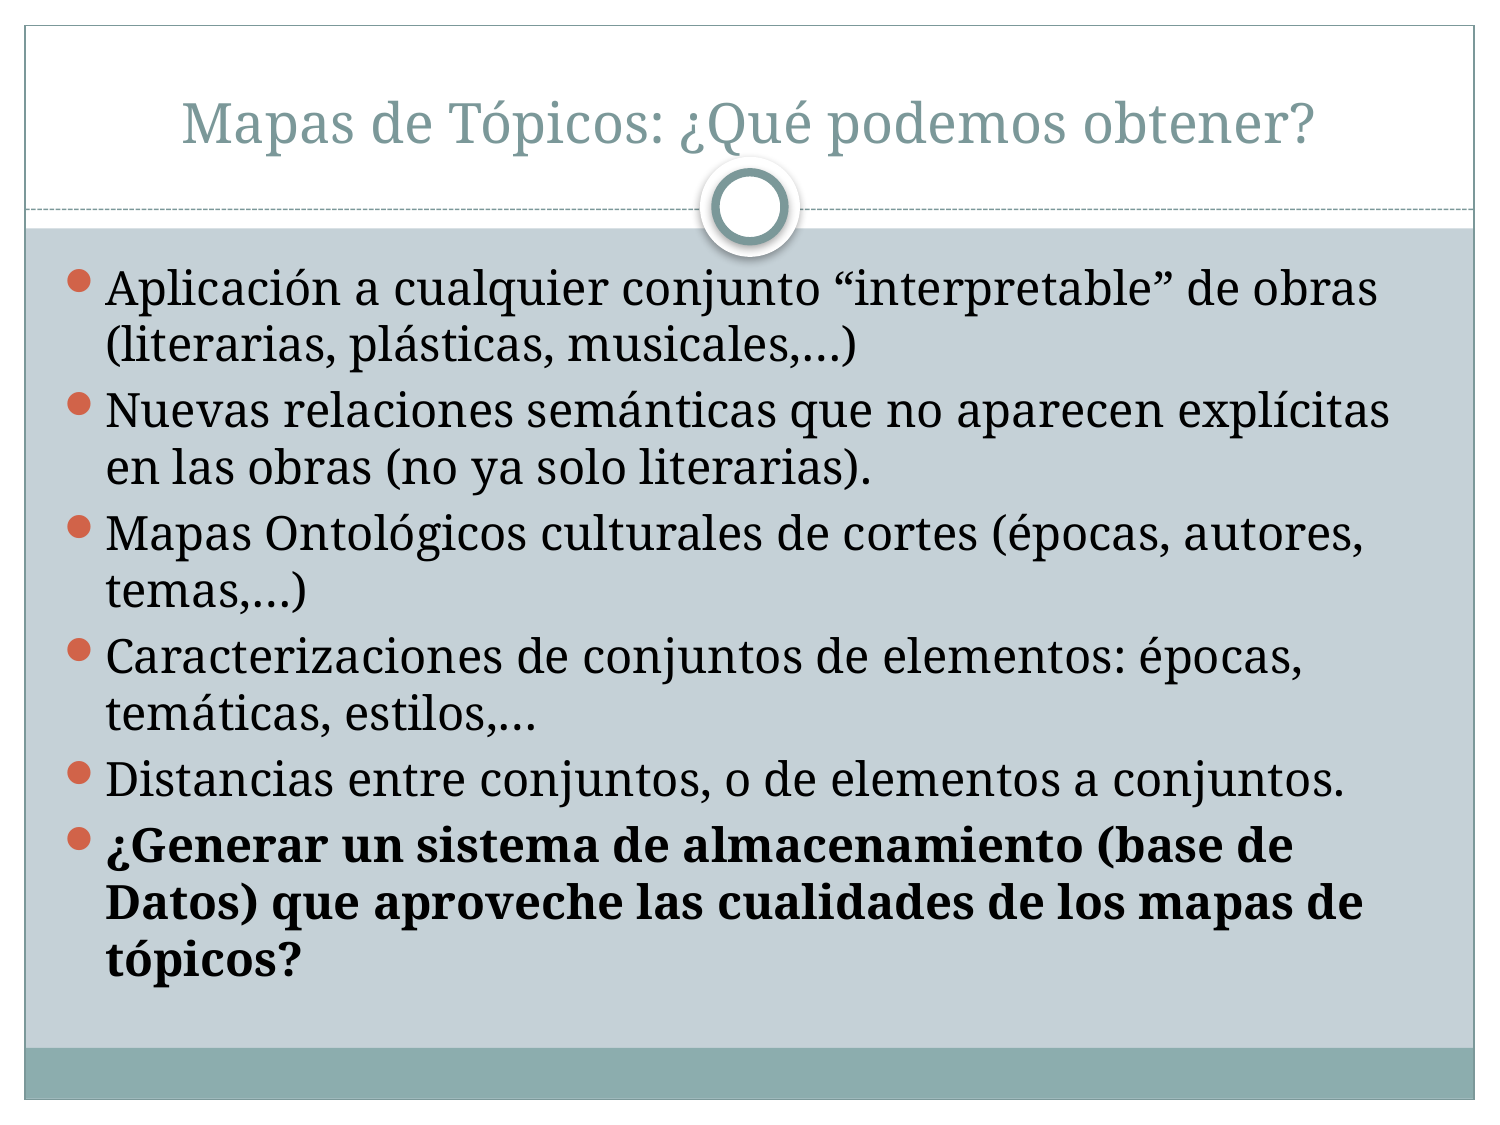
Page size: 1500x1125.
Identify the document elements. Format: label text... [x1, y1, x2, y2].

title Mapas de Tópicos: ¿Qué podemos obtener? [49, 37, 1450, 162]
list Aplicación a cualquier conjunto “interpretable” de obras (literarias, plásticas, musicales,…) Nuevas relaciones semánticas que no aparecen explícitas en las obras (no ya solo literarias). Mapas Ontológicos culturales de cortes (épocas, autores, temas,…) Caracterizaciones de conjuntos de elementos: épocas, temáticas, estilos,… Distancias entre conjuntos, o de elementos a conjuntos. ¿Generar un sistema de almacenamiento (base de Datos) que aproveche las cualidades de los mapas de tópicos? [49, 250, 1445, 1001]
